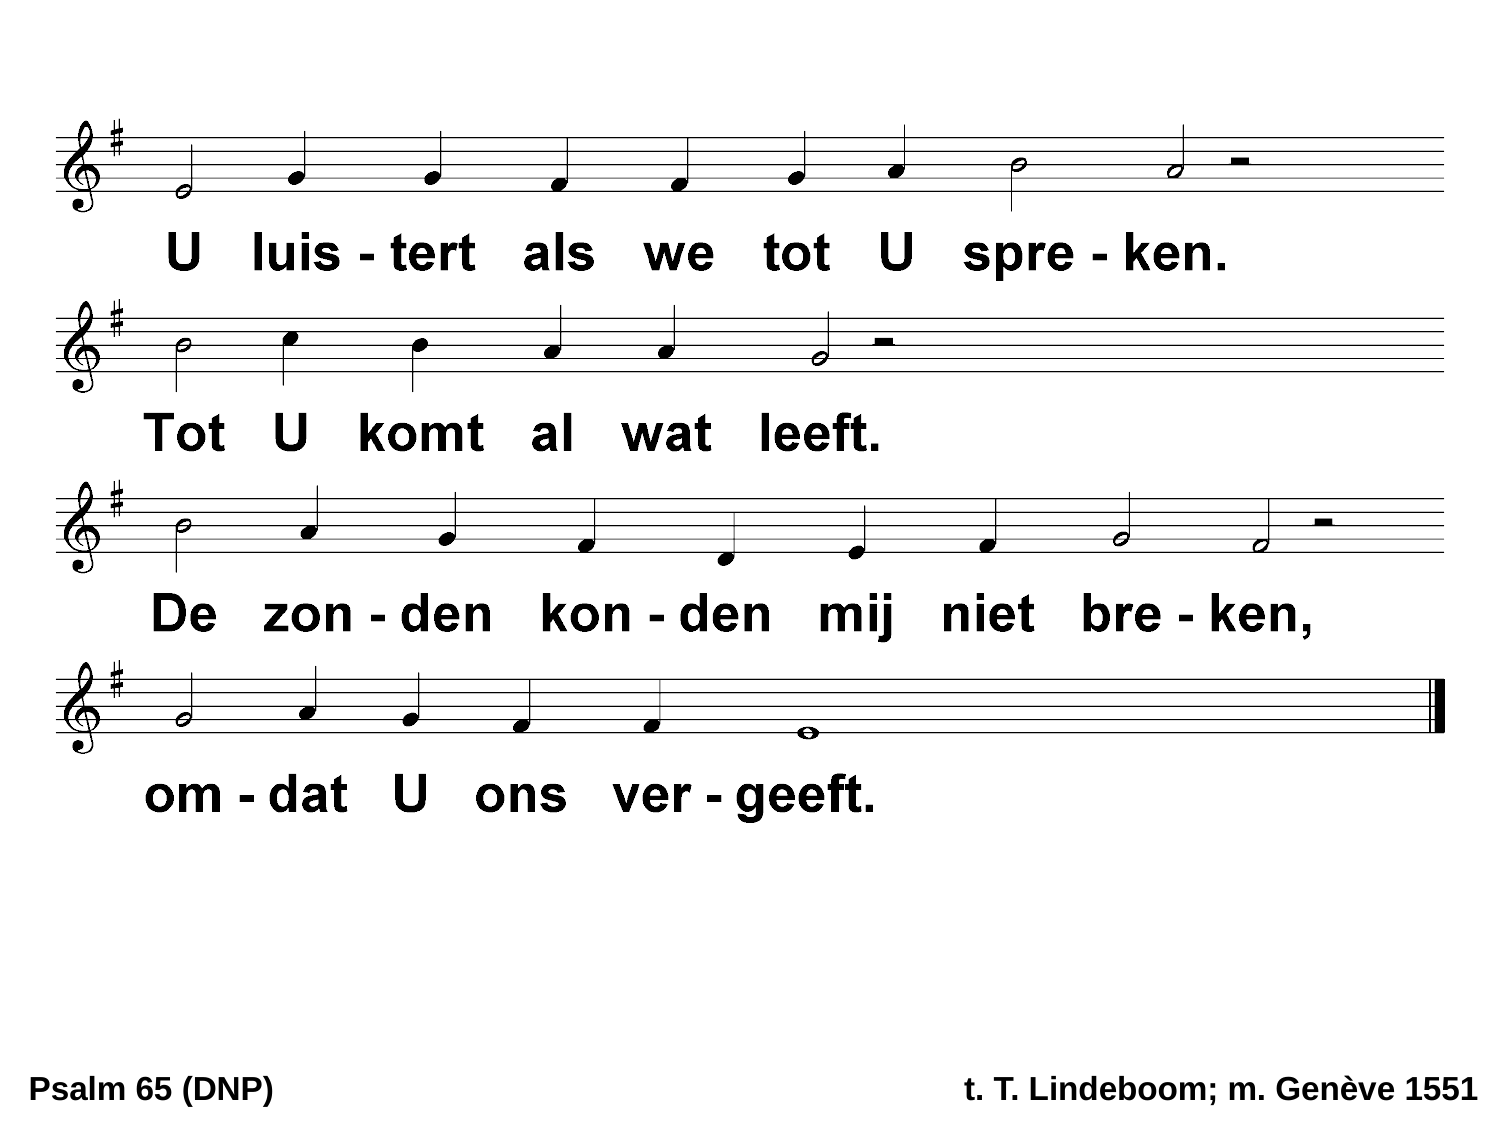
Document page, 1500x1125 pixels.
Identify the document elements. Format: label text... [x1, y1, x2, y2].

picture [41, 103, 1459, 837]
text_box Psalm 65 (DNP) t. T. Lindeboom; m. Genève 1551 [13, 1059, 1495, 1115]
